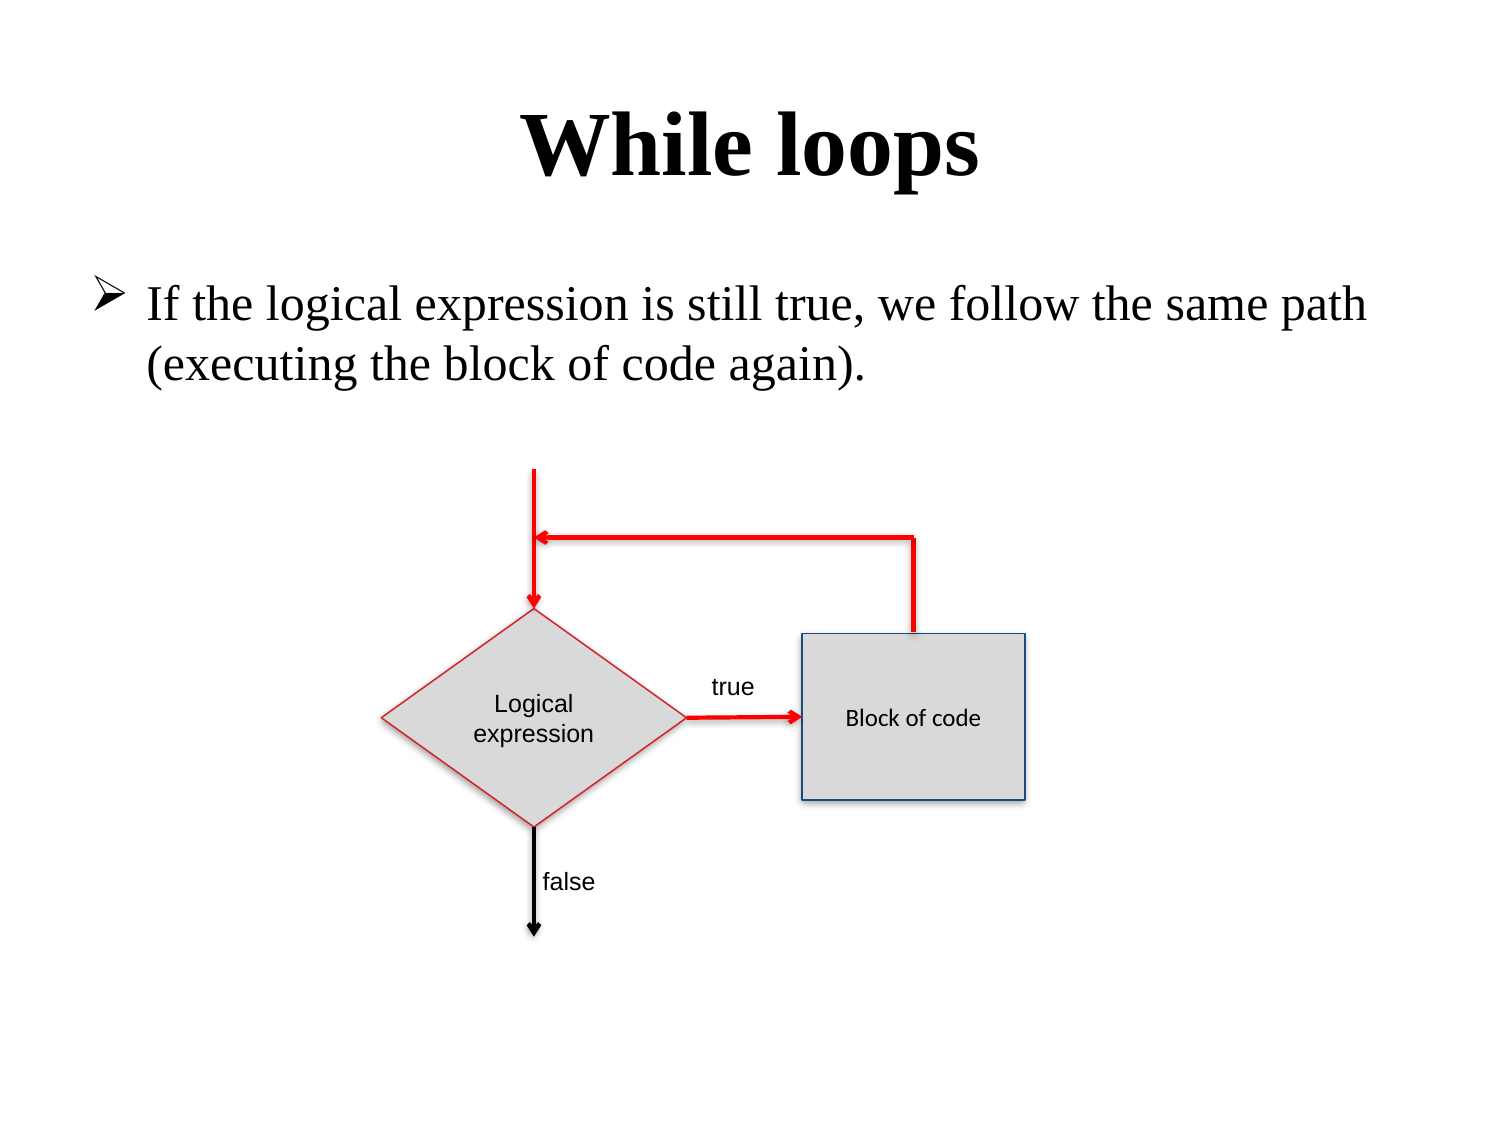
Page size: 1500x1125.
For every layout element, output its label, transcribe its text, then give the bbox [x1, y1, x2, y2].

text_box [380, 468, 1026, 937]
title While loops [75, 45, 1425, 233]
list If the logical expression is still true, we follow the same path (executing the block of code again). [75, 262, 1425, 1005]
